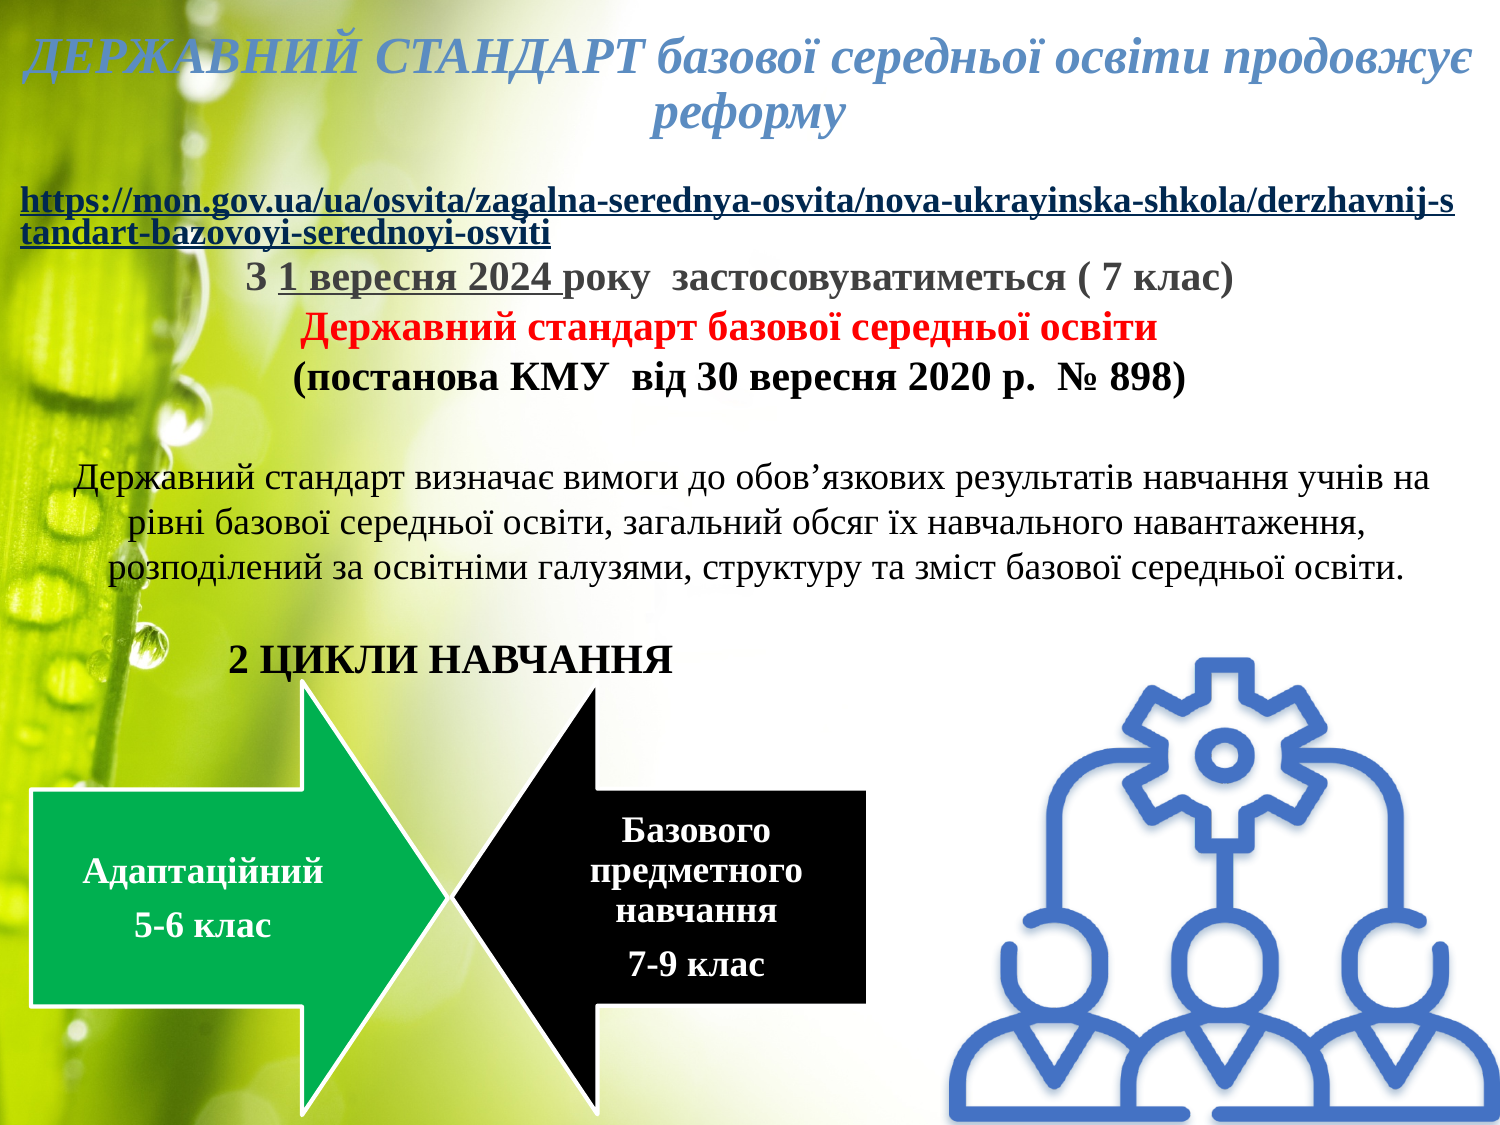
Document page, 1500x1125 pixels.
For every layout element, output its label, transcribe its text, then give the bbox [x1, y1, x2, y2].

text_box Державний стандарт визначає вимоги до обов’язкових результатів навчання учнів на рівні базової середньої освіти, загальний обсяг їх навчального навантаження, розподілений за освітніми галузями, структуру та зміст базової середньої освіти. [12, 444, 1500, 595]
text_box ДЕРЖАВНИЙ СТАНДАРТ базової середньої освіти продовжує реформу https://mon.gov.ua/ua/osvita/zagalna-serednya-osvita/nova-ukrayinska-shkola/derzhavnij-standart-bazovoyi-serednoyi-osviti [4, 20, 1496, 229]
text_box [10, 649, 950, 1125]
picture [0, 0, 1500, 1125]
text_box З 1 вересня 2024 року застосовуватиметься ( 7 клас) Державний стандарт базової середньої освіти (постанова КМУ від 30 вересня 2020 р. № 898) [3, 243, 1476, 404]
text_box 2 ЦИКЛИ НАВЧАННЯ [206, 625, 695, 648]
